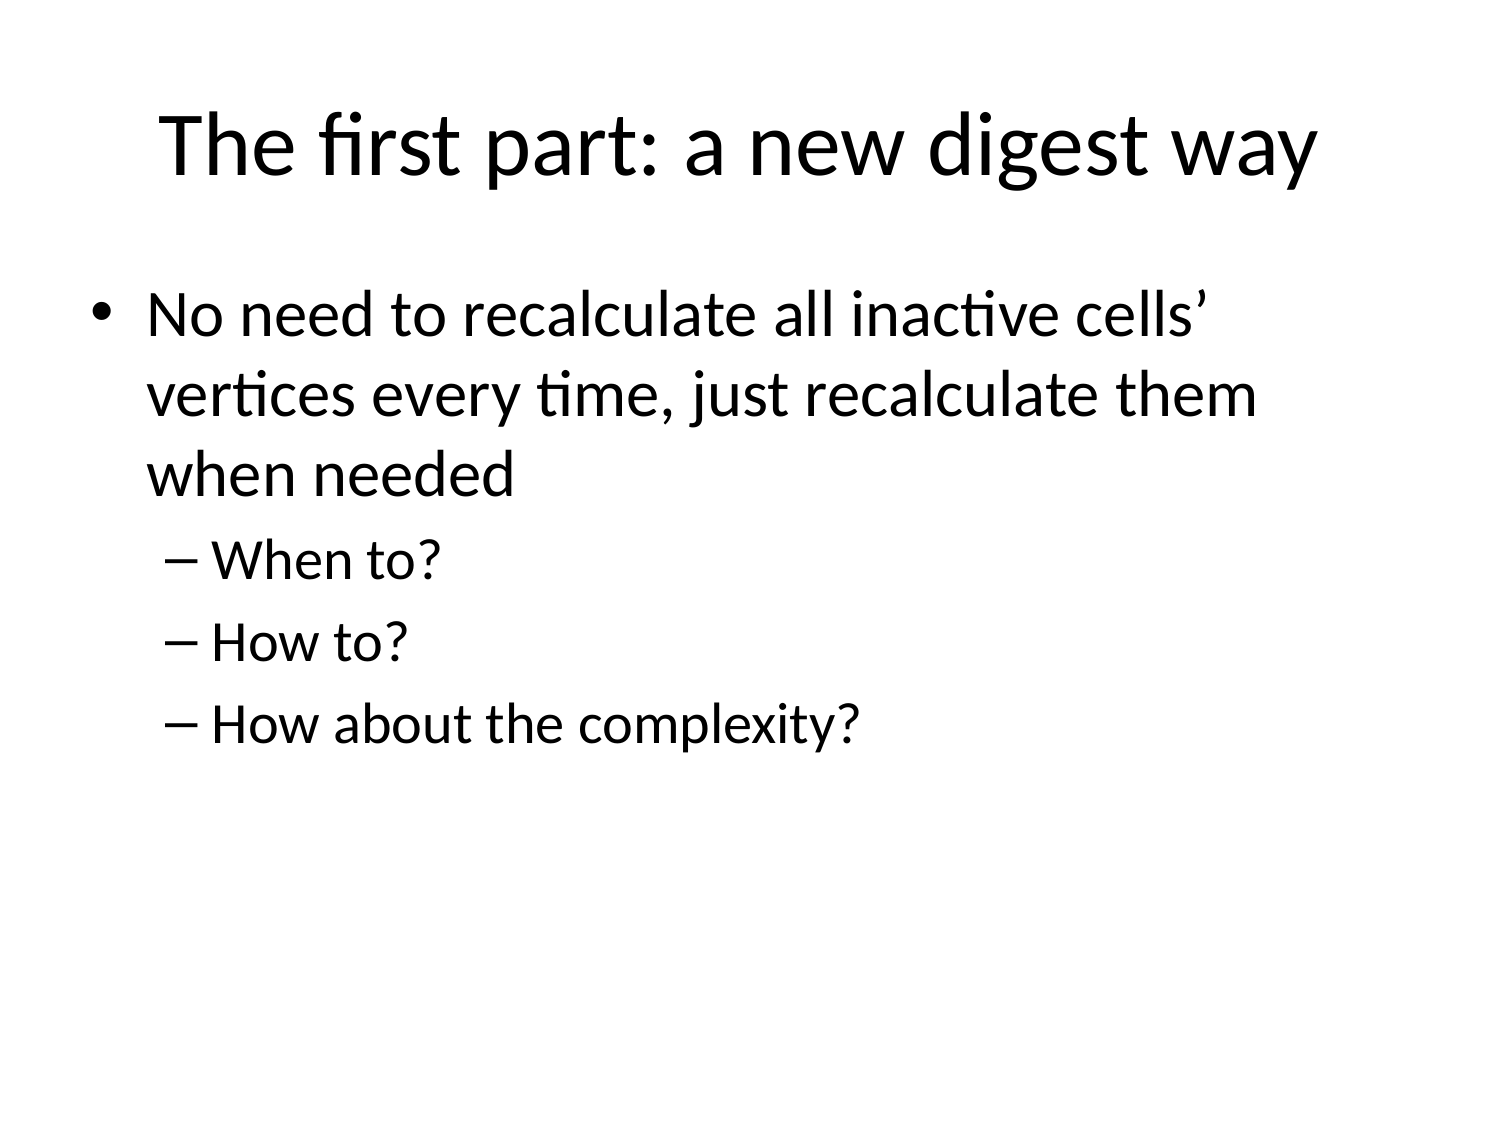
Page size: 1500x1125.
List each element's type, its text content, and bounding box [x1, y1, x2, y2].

list No need to recalculate all inactive cells’ vertices every time, just recalculate them when needed When to? How to? How about the complexity? [75, 262, 1425, 1005]
title The first part: a new digest way [75, 45, 1425, 233]
